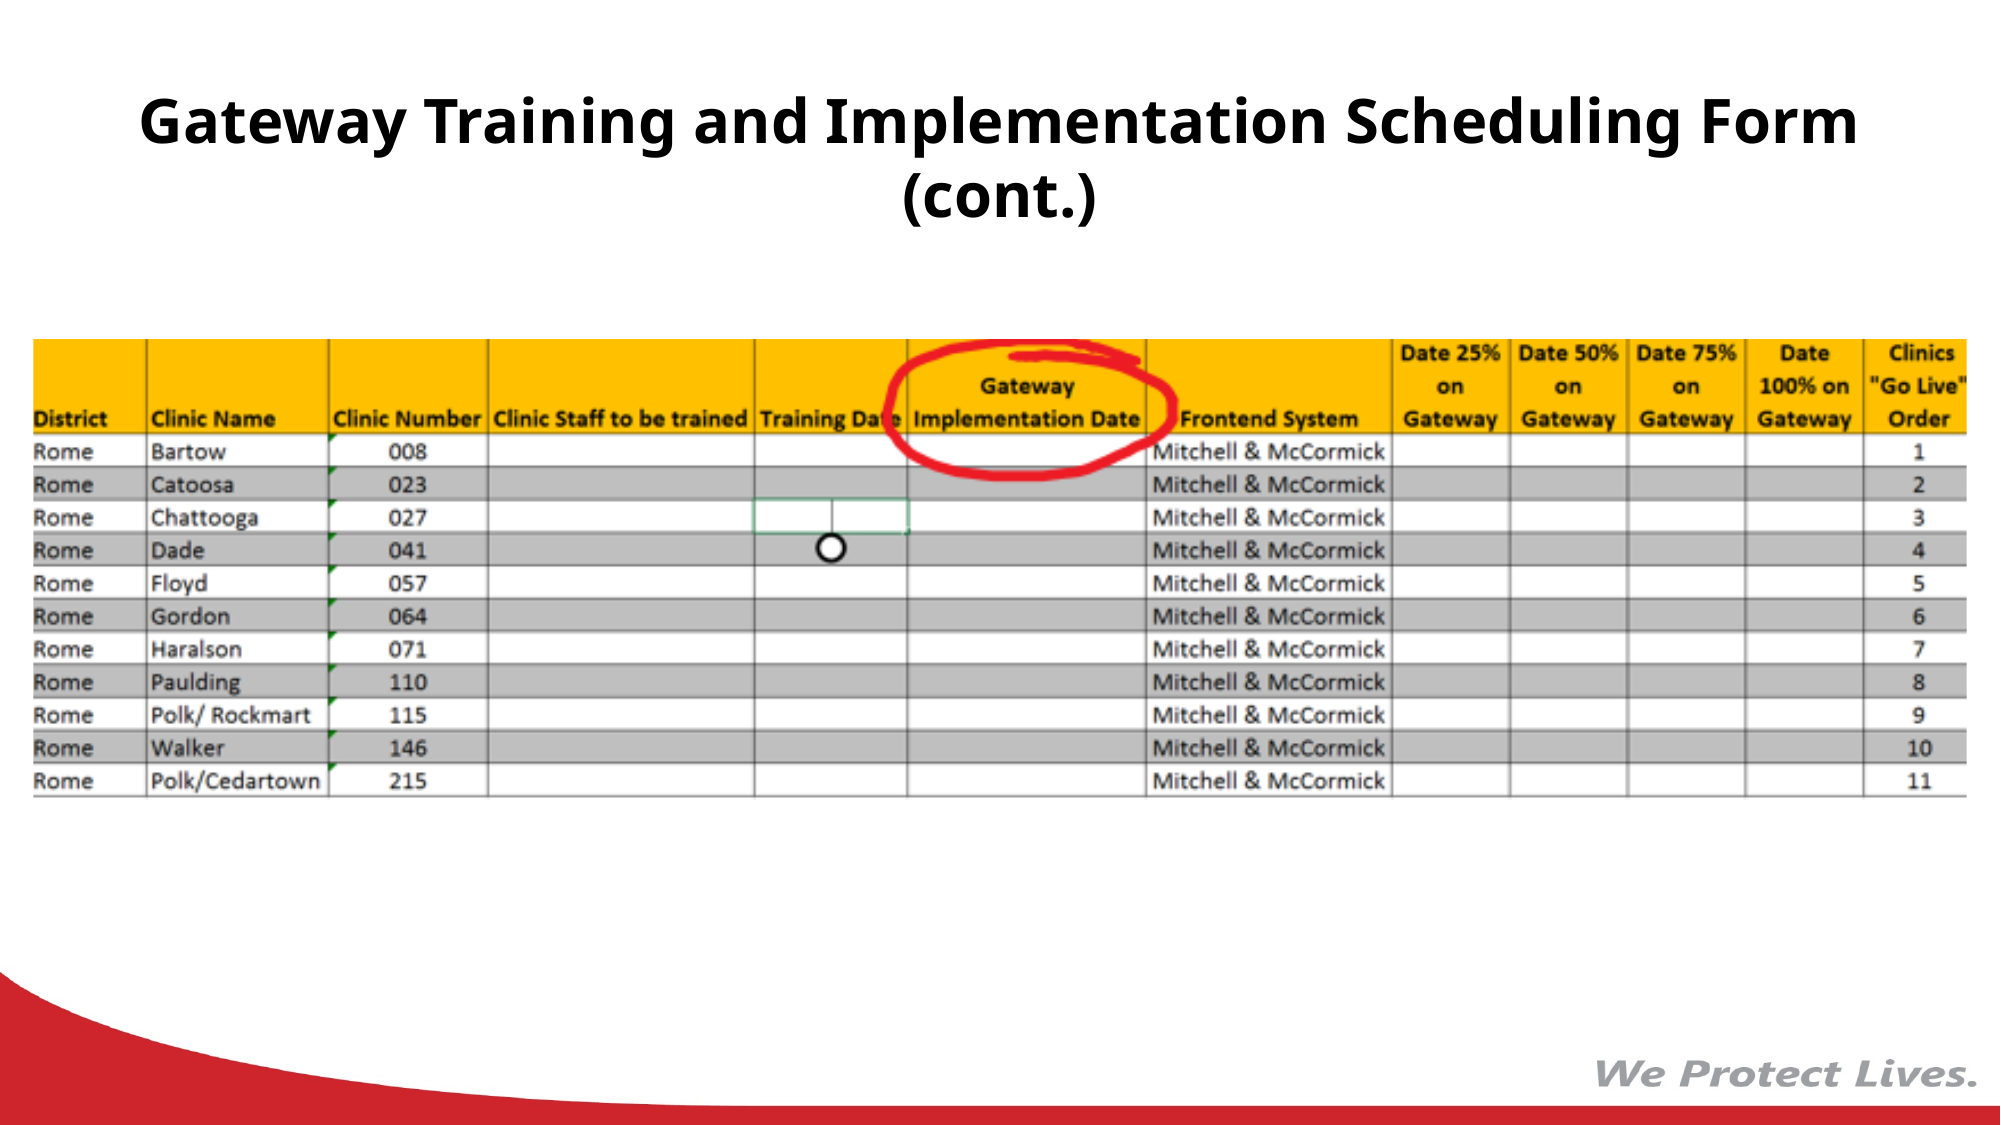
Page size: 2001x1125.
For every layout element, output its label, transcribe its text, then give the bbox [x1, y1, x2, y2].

picture [0, 0, 2000, 1125]
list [32, 339, 1967, 800]
title Gateway Training and Implementation Scheduling Form (cont.) [33, 75, 1967, 238]
